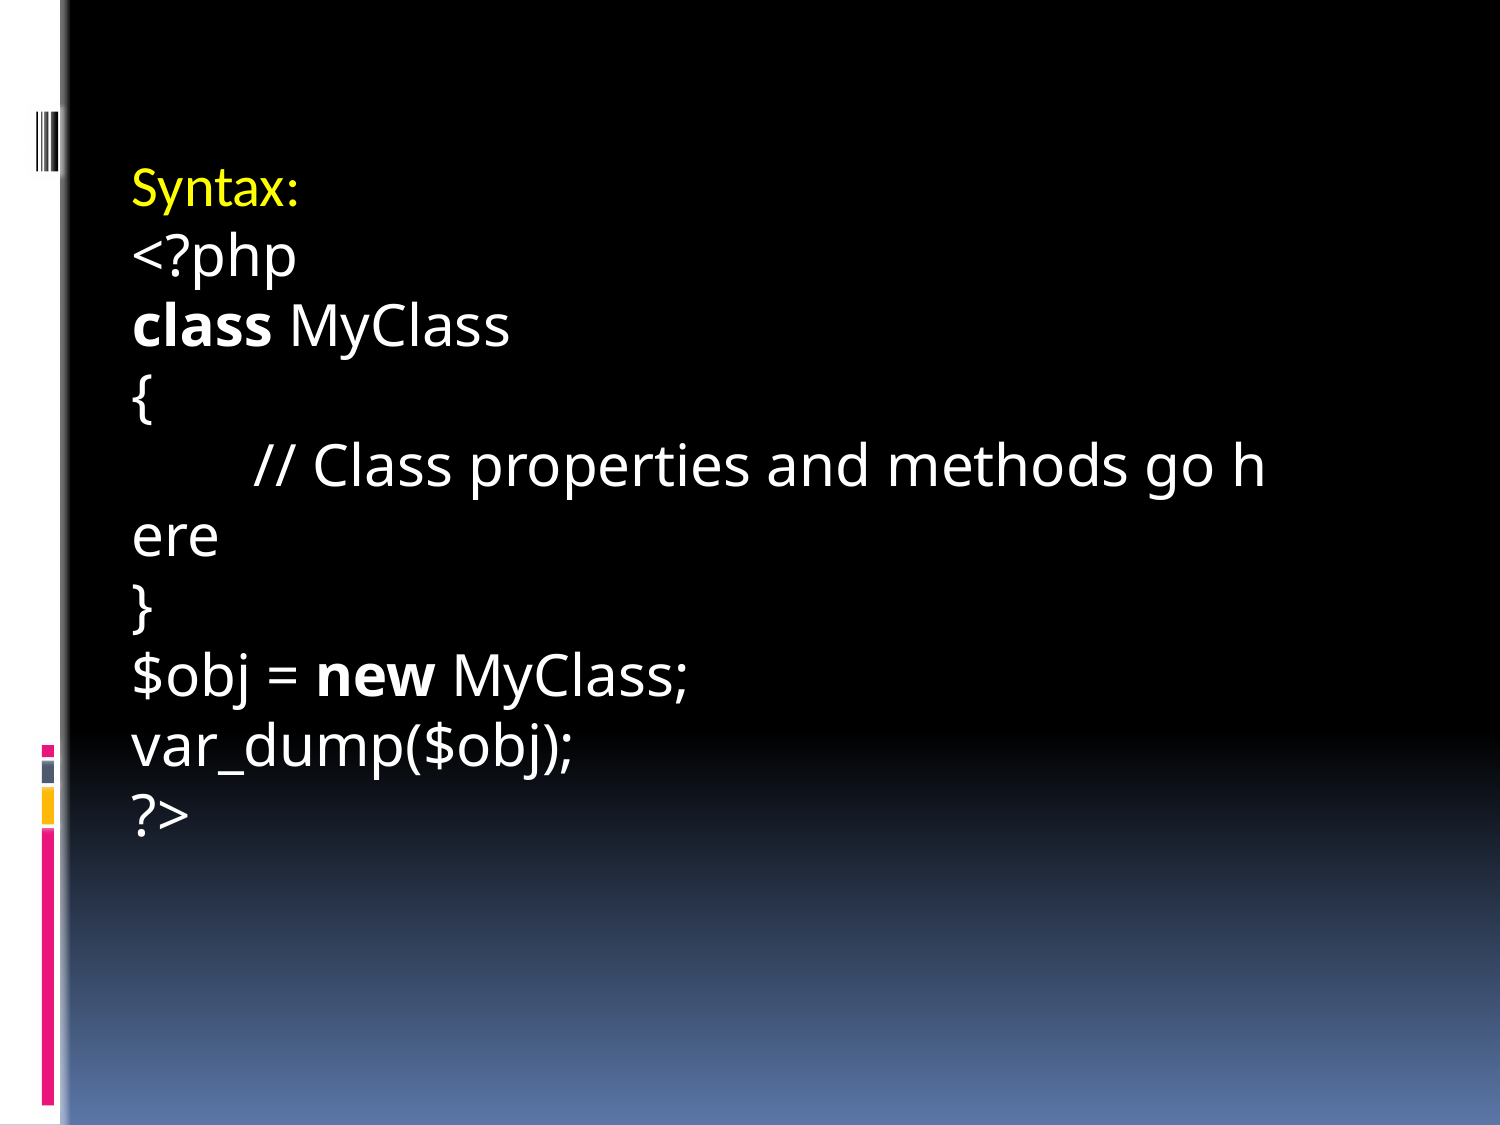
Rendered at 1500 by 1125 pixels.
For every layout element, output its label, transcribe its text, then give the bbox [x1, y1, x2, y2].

text_box Syntax: <?php class MyClass { // Class properties and methods go here } $obj = new MyClass; var_dump($obj); ?> [117, 140, 1289, 856]
